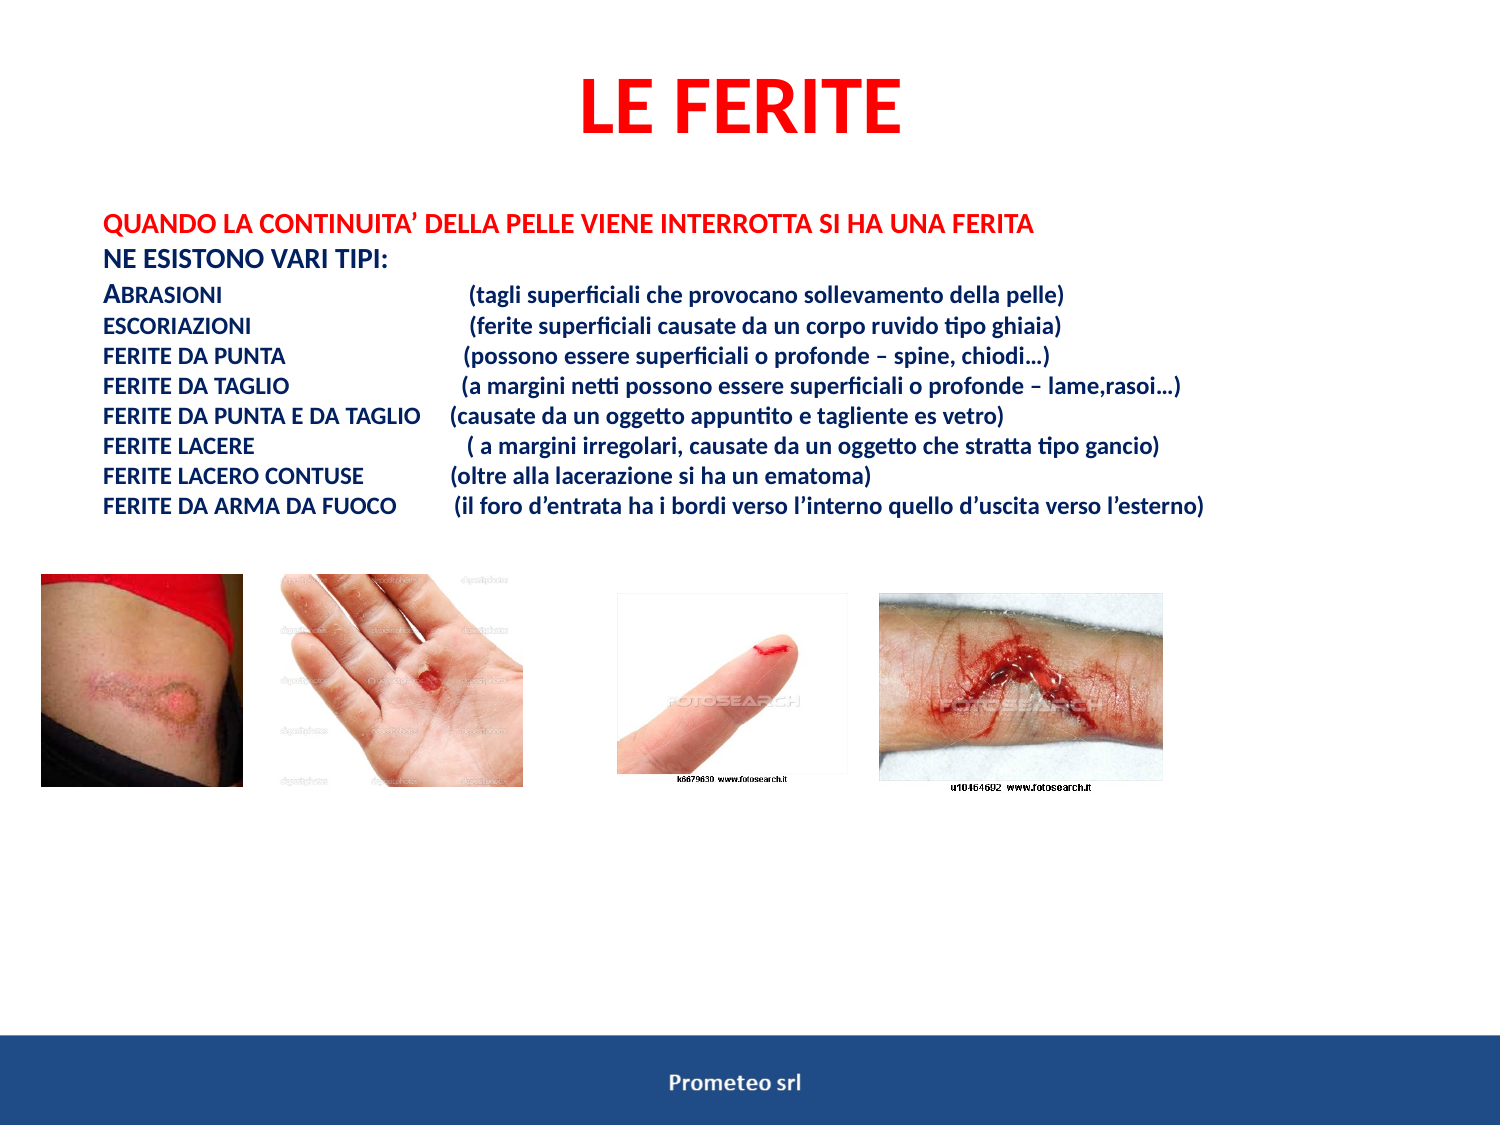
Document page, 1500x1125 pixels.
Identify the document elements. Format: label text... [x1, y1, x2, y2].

text_box QUANDO LA CONTINUITA’ DELLA PELLE VIENE INTERROTTA SI HA UNA FERITA NE ESISTONO VARI TIPI: ABRASIONI (tagli superficiali che provocano sollevamento della pelle) ESCORIAZIONI (ferite superficiali causate da un corpo ruvido tipo ghiaia) FERITE DA PUNTA (possono essere superficiali o profonde – spine, chiodi…) FERITE DA TAGLIO (a margini netti possono essere superficiali o profonde – lame,rasoi…) FERITE DA PUNTA E DA TAGLIO (causate da un oggetto appuntito e tagliente es vetro) FERITE LACERE ( a margini irregolari, causate da un oggetto che stratta tipo gancio) FERITE LACERO CONTUSE (oltre alla lacerazione si ha un ematoma) FERITE DA ARMA DA FUOCO (il foro d’entrata ha i bordi verso l’interno quello d’uscita verso l’esterno) [88, 197, 1447, 527]
picture [482, 1052, 989, 1113]
text_box LE FERITE [371, 42, 1093, 158]
picture [616, 593, 848, 787]
picture [879, 593, 1163, 797]
picture [265, 574, 523, 787]
picture [41, 574, 243, 787]
